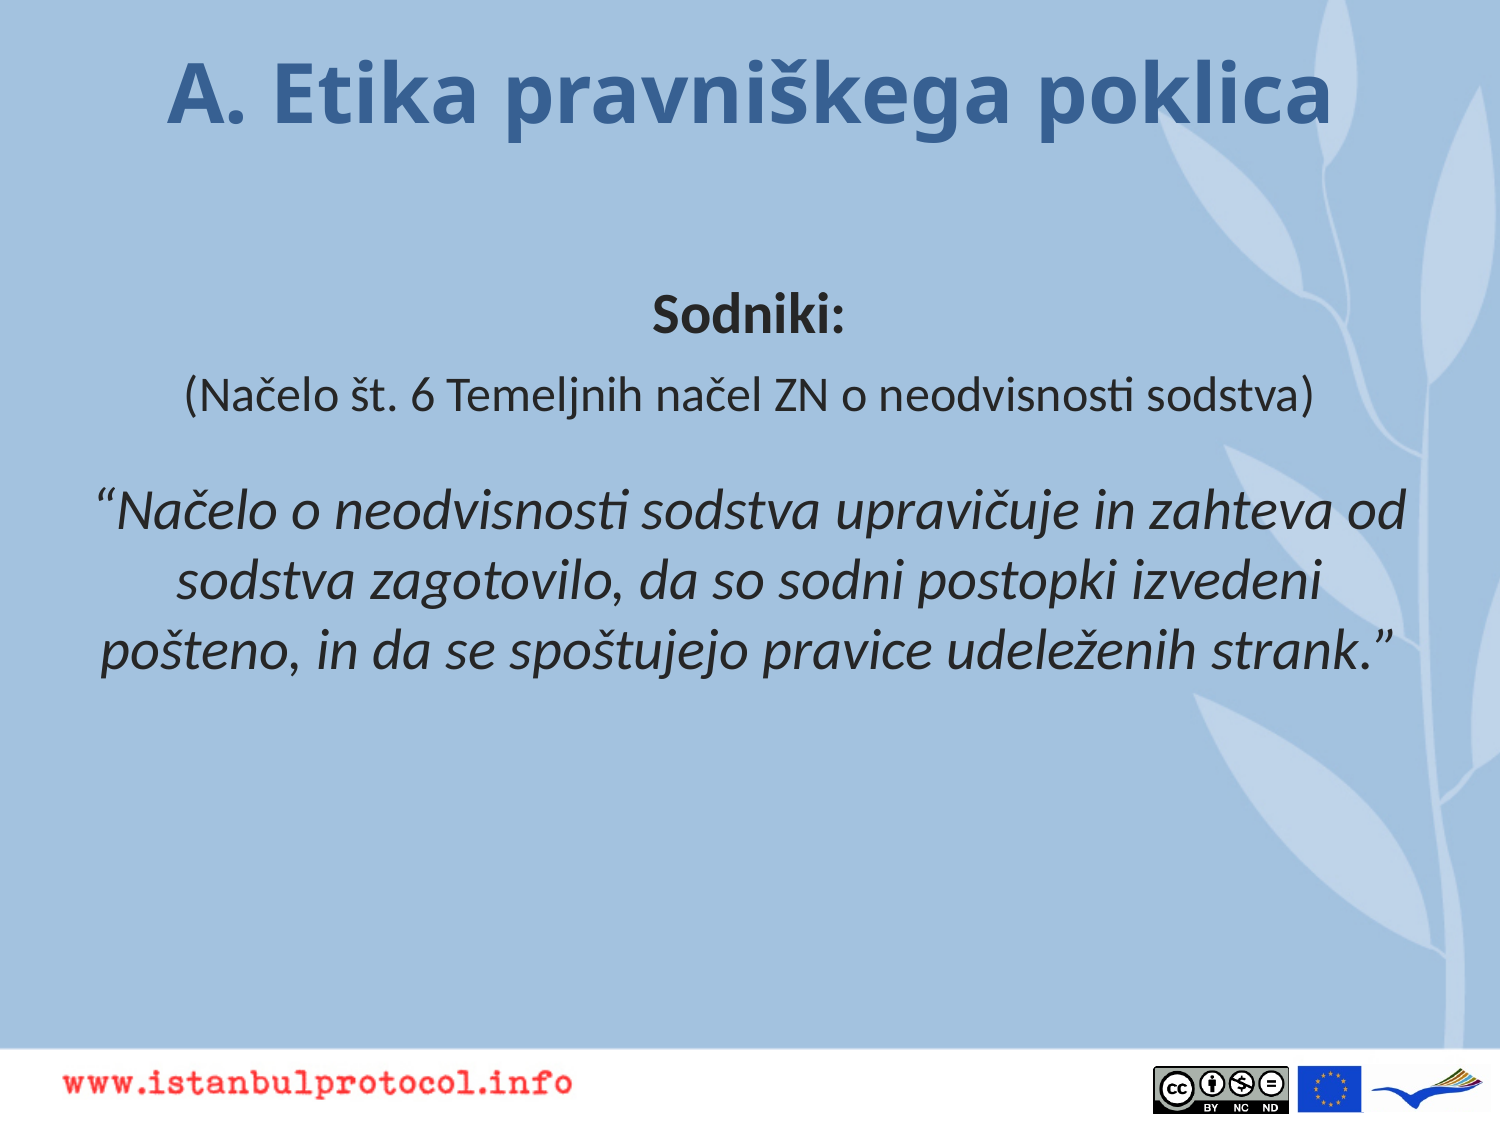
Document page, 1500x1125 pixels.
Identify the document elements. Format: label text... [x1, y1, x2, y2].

title A. Etika pravniškega poklica [76, 0, 1427, 198]
picture [0, 0, 1500, 1125]
list Sodniki: (Načelo št. 6 Temeljnih načel ZN o neodvisnosti sodstva) “Načelo o neodvisnosti sodstva upravičuje in zahteva od sodstva zagotovilo, da so sodni postopki izvedeni pošteno, in da se spoštujejo pravice udeleženih strank.” [74, 266, 1425, 1005]
